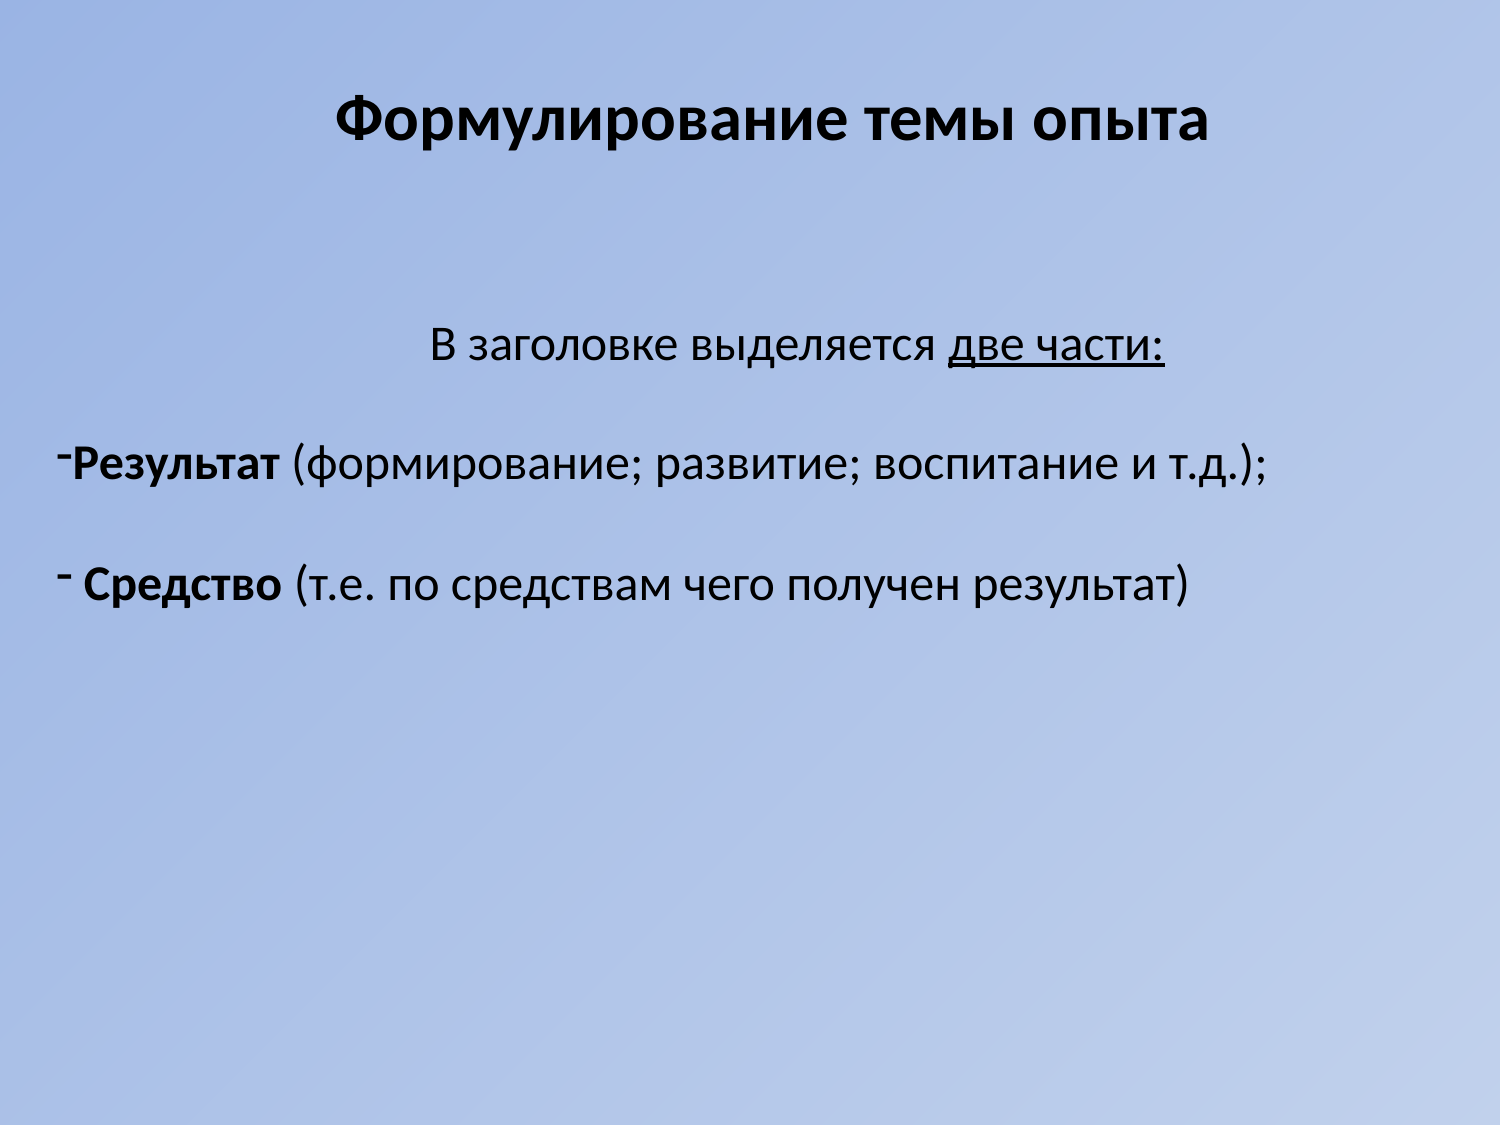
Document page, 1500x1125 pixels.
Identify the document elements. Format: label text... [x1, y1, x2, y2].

text_box В заголовке выделяется две части: Результат (формирование; развитие; воспитание и т.д.); Средство (т.е. по средствам чего получен результат) [41, 302, 1500, 618]
text_box Формулирование темы опыта [76, 66, 1471, 161]
